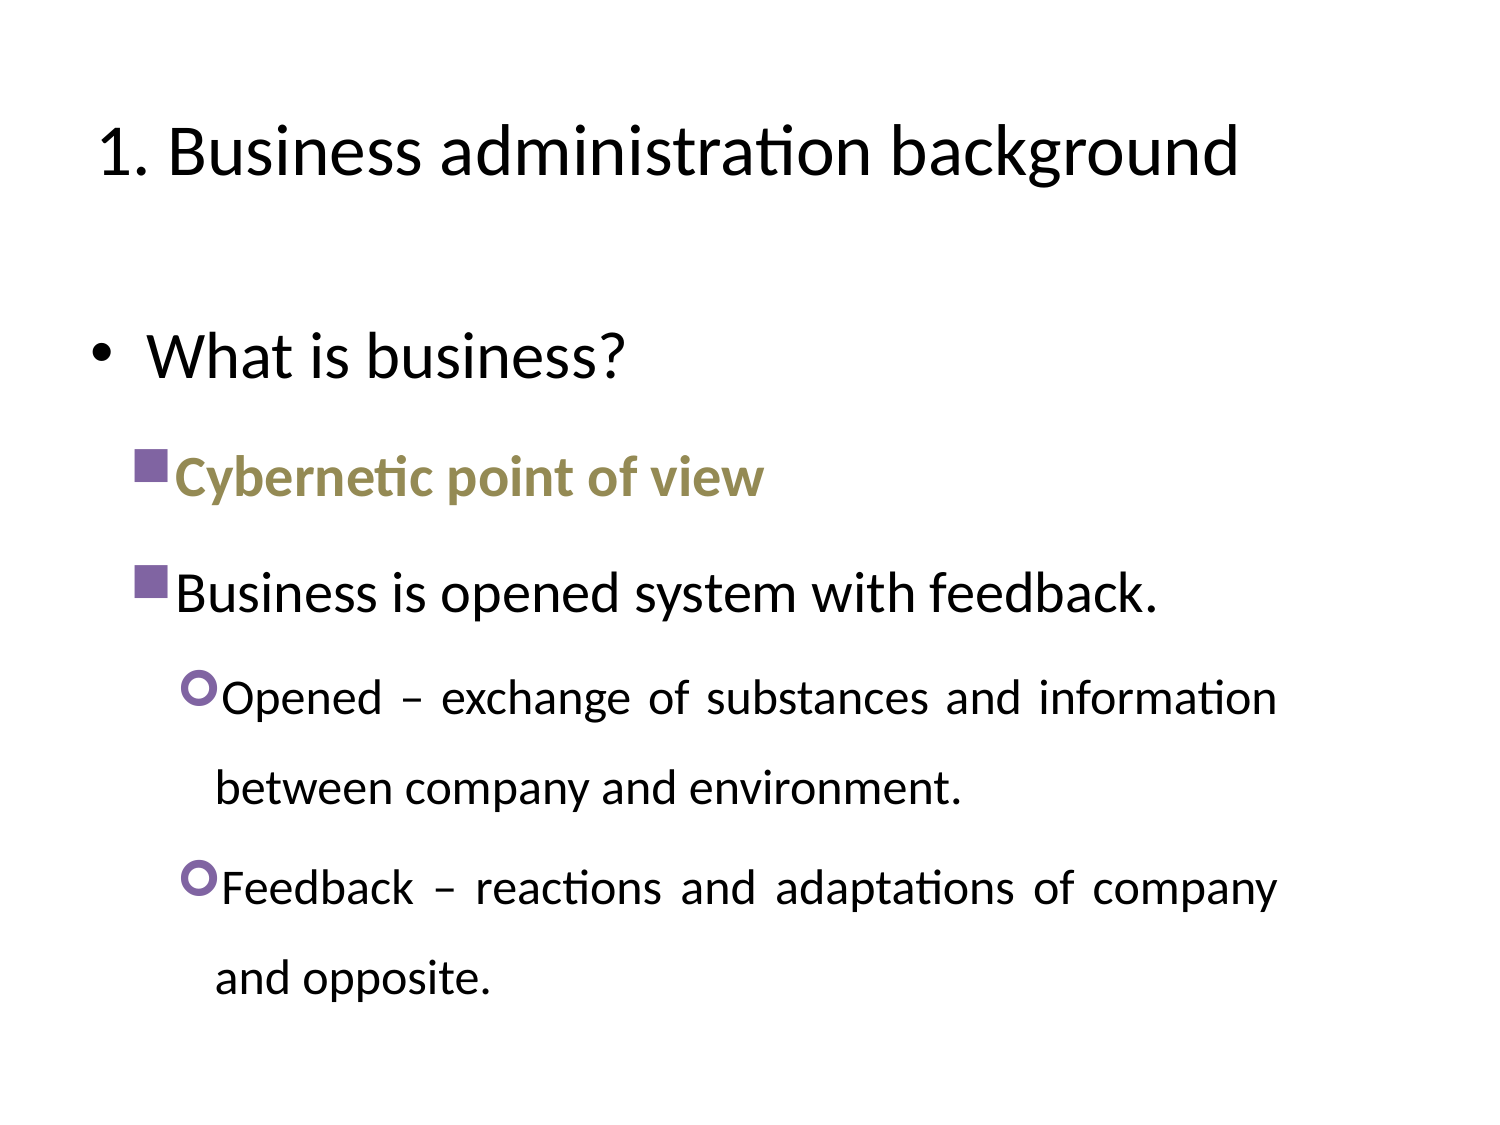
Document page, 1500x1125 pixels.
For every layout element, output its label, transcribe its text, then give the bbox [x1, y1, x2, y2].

list What is business? Cybernetic point of view Business is opened system with feedback. Opened – exchange of substances and information between company and environment. Feedback – reactions and adaptations of company and opposite. [75, 264, 1294, 1060]
title 1. Business administration background [75, 52, 1263, 240]
